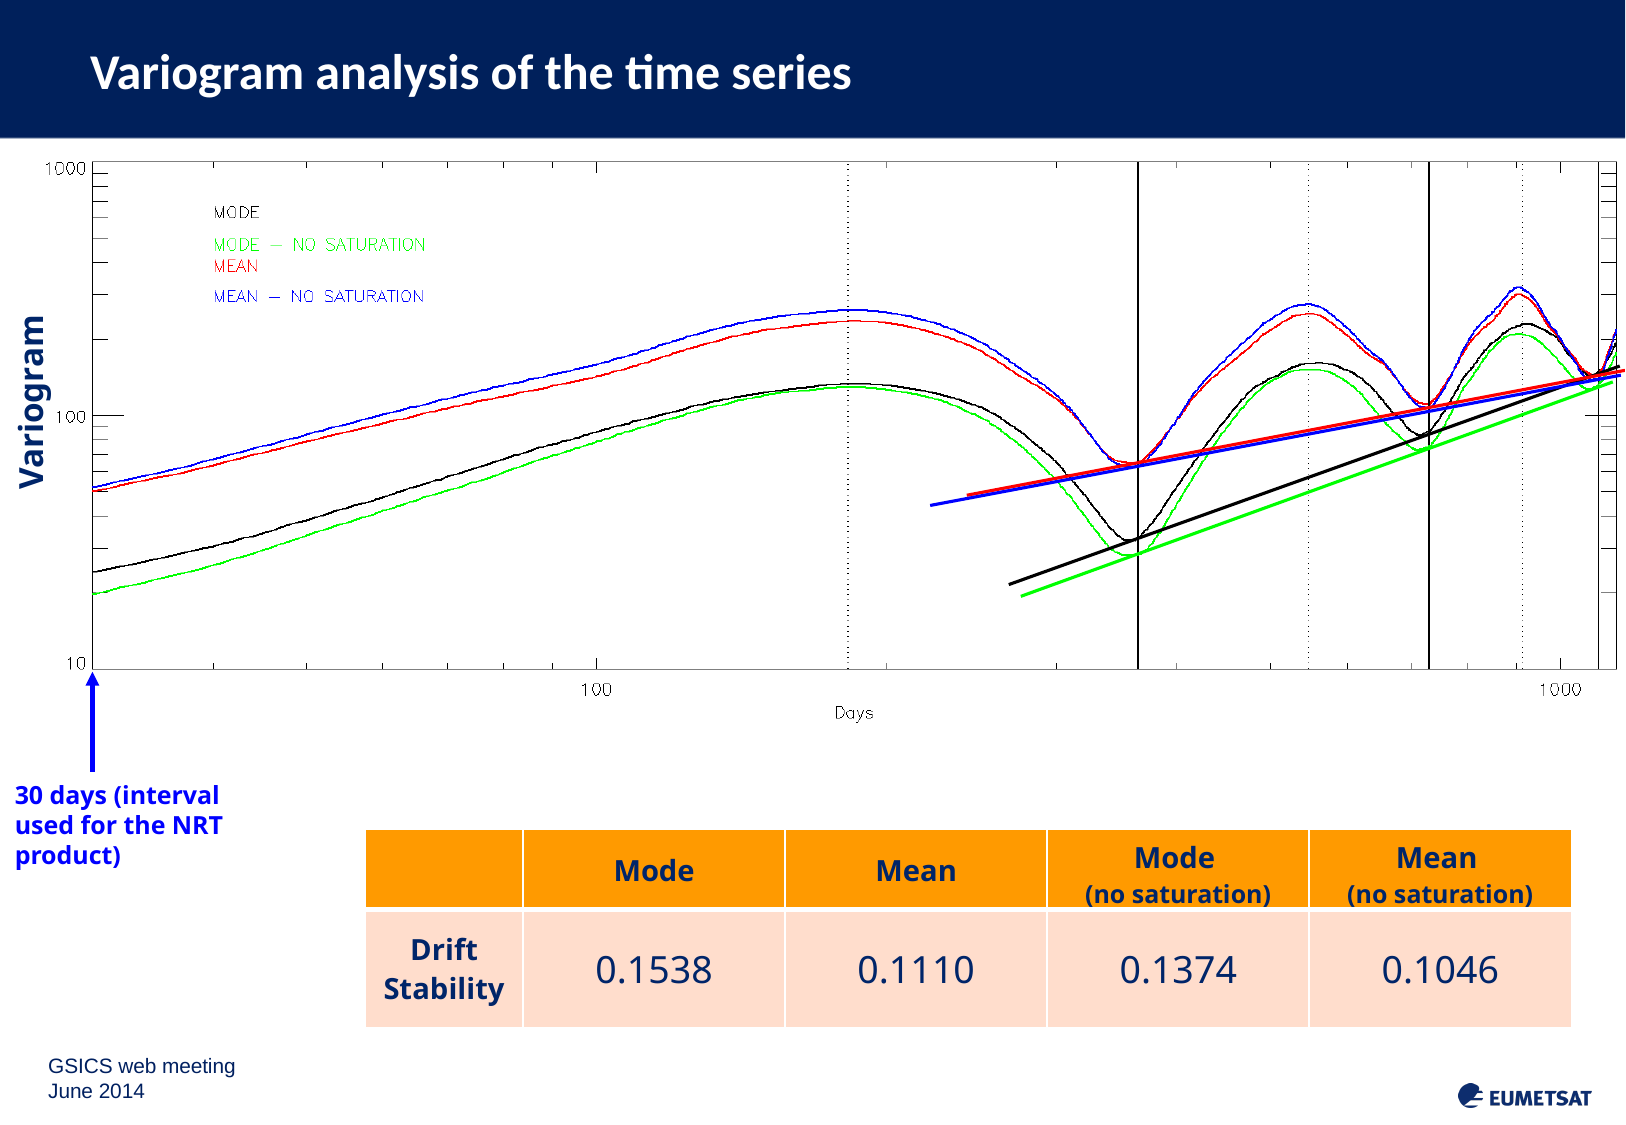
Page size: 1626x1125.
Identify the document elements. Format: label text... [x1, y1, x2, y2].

table_cell 0.1374 [1048, 912, 1308, 1027]
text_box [1020, 593, 1614, 597]
table_header Mode [524, 830, 784, 907]
text_box 30 days (interval used for the NRT product) [0, 772, 254, 878]
picture [0, 0, 1626, 1125]
table_header [366, 830, 522, 907]
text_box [966, 370, 1625, 377]
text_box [929, 374, 1622, 506]
table_header Mode (no saturation) [1048, 830, 1308, 907]
table_cell 0.1538 [524, 912, 784, 1027]
table_header Mean (no saturation) [1310, 830, 1571, 907]
table_cell 0.1046 [1310, 912, 1571, 1027]
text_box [1008, 513, 1620, 585]
title Variogram analysis of the time series [74, 31, 1426, 114]
table_cell 0.1110 [786, 912, 1046, 1027]
table_cell Drift Stability [366, 912, 522, 1027]
table_header Mean [786, 830, 1046, 907]
